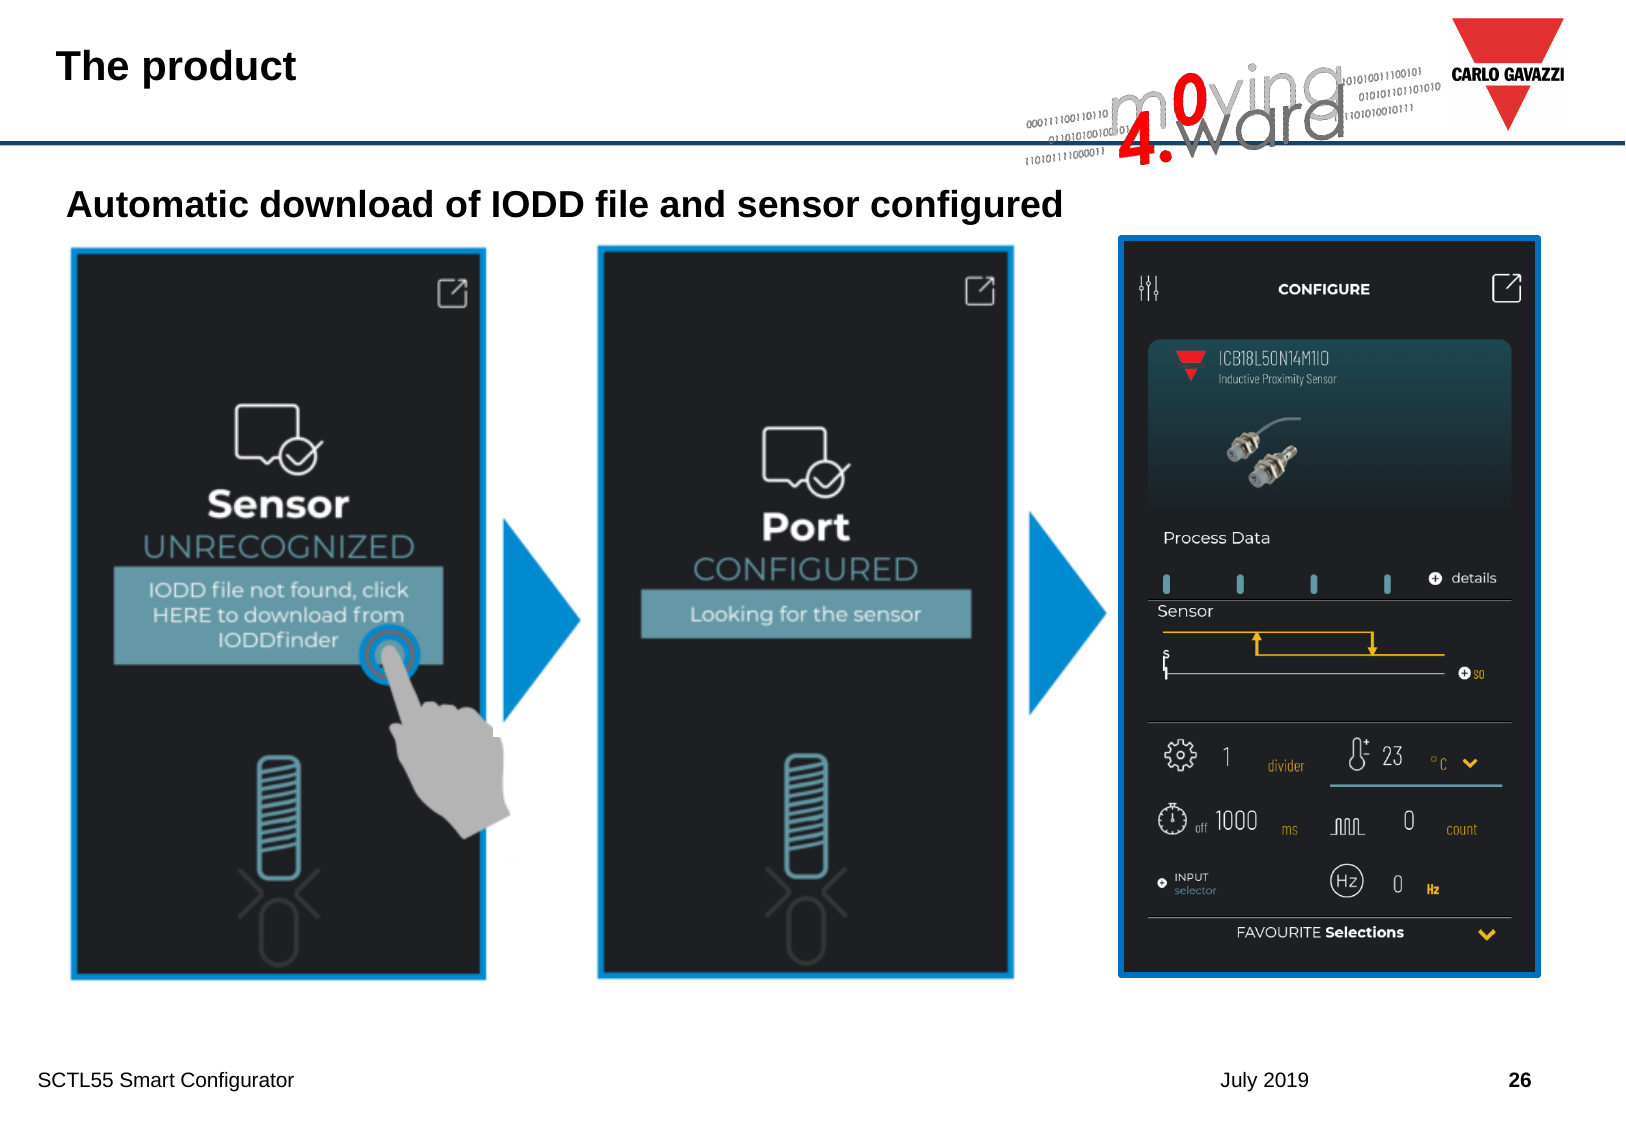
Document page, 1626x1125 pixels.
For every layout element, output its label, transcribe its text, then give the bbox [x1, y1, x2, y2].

picture [62, 237, 1118, 989]
text_box Automatic download of IODD file and sensor configured [51, 172, 1226, 233]
text_box The product [40, 30, 312, 97]
picture [1123, 241, 1536, 973]
picture [1000, 18, 1564, 172]
